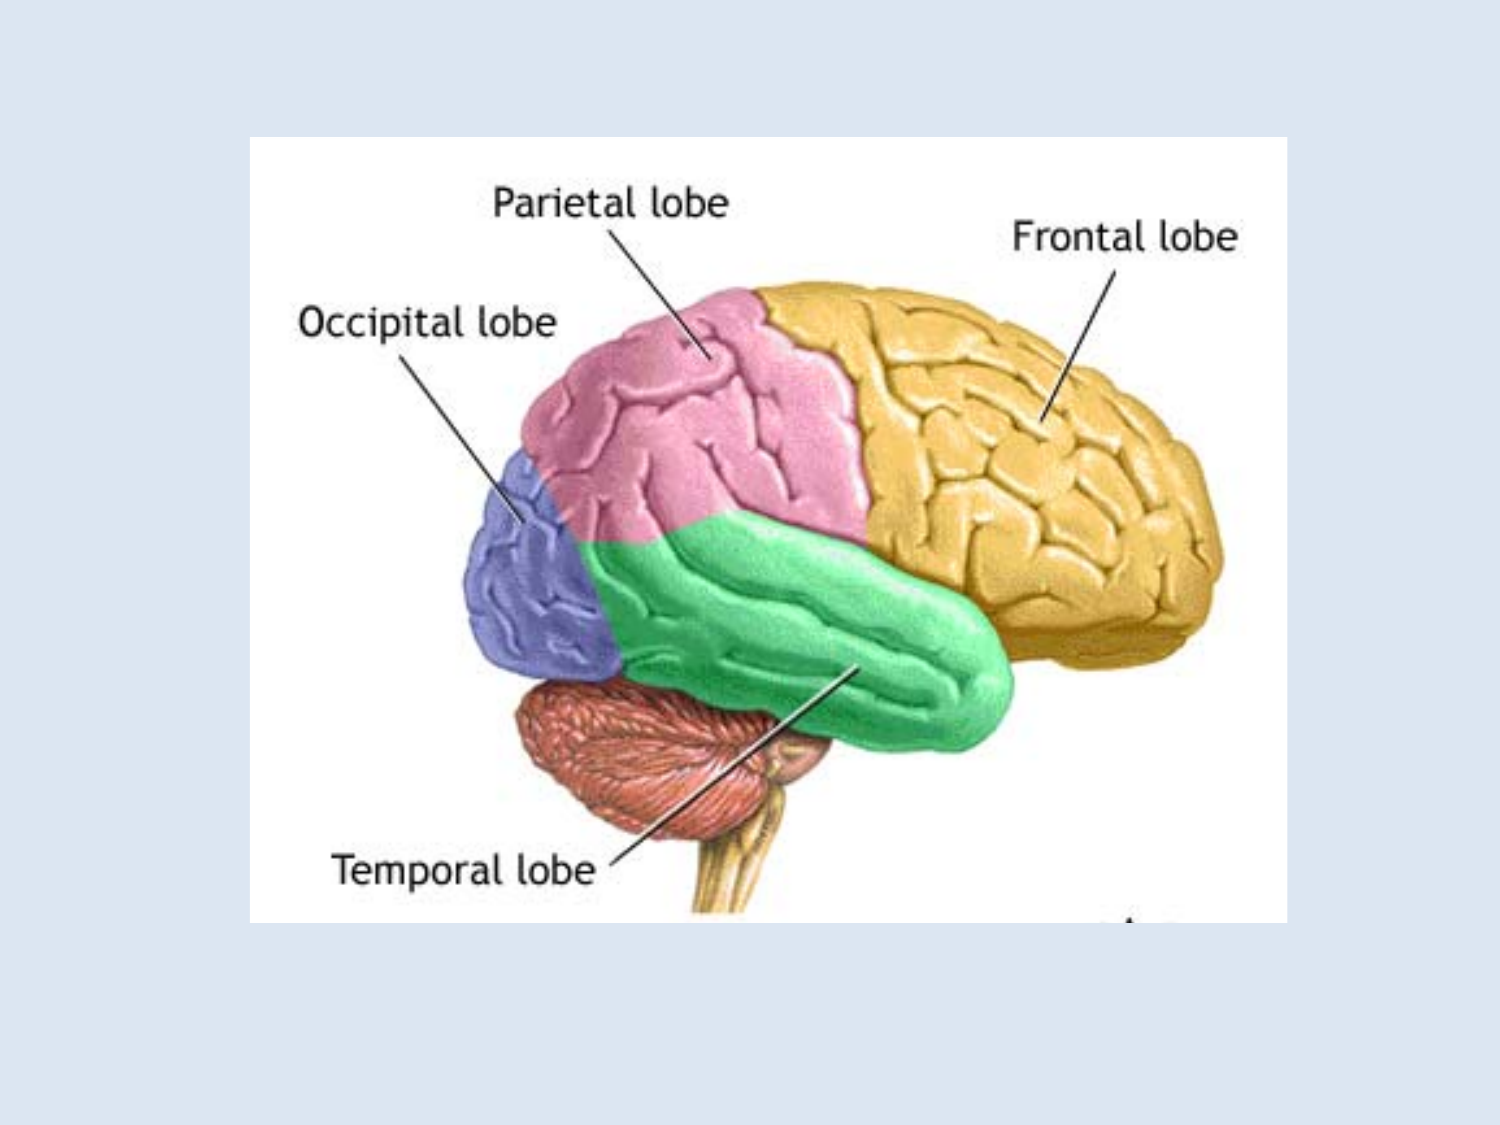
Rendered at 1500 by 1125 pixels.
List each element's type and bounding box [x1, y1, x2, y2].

picture [249, 137, 1288, 923]
